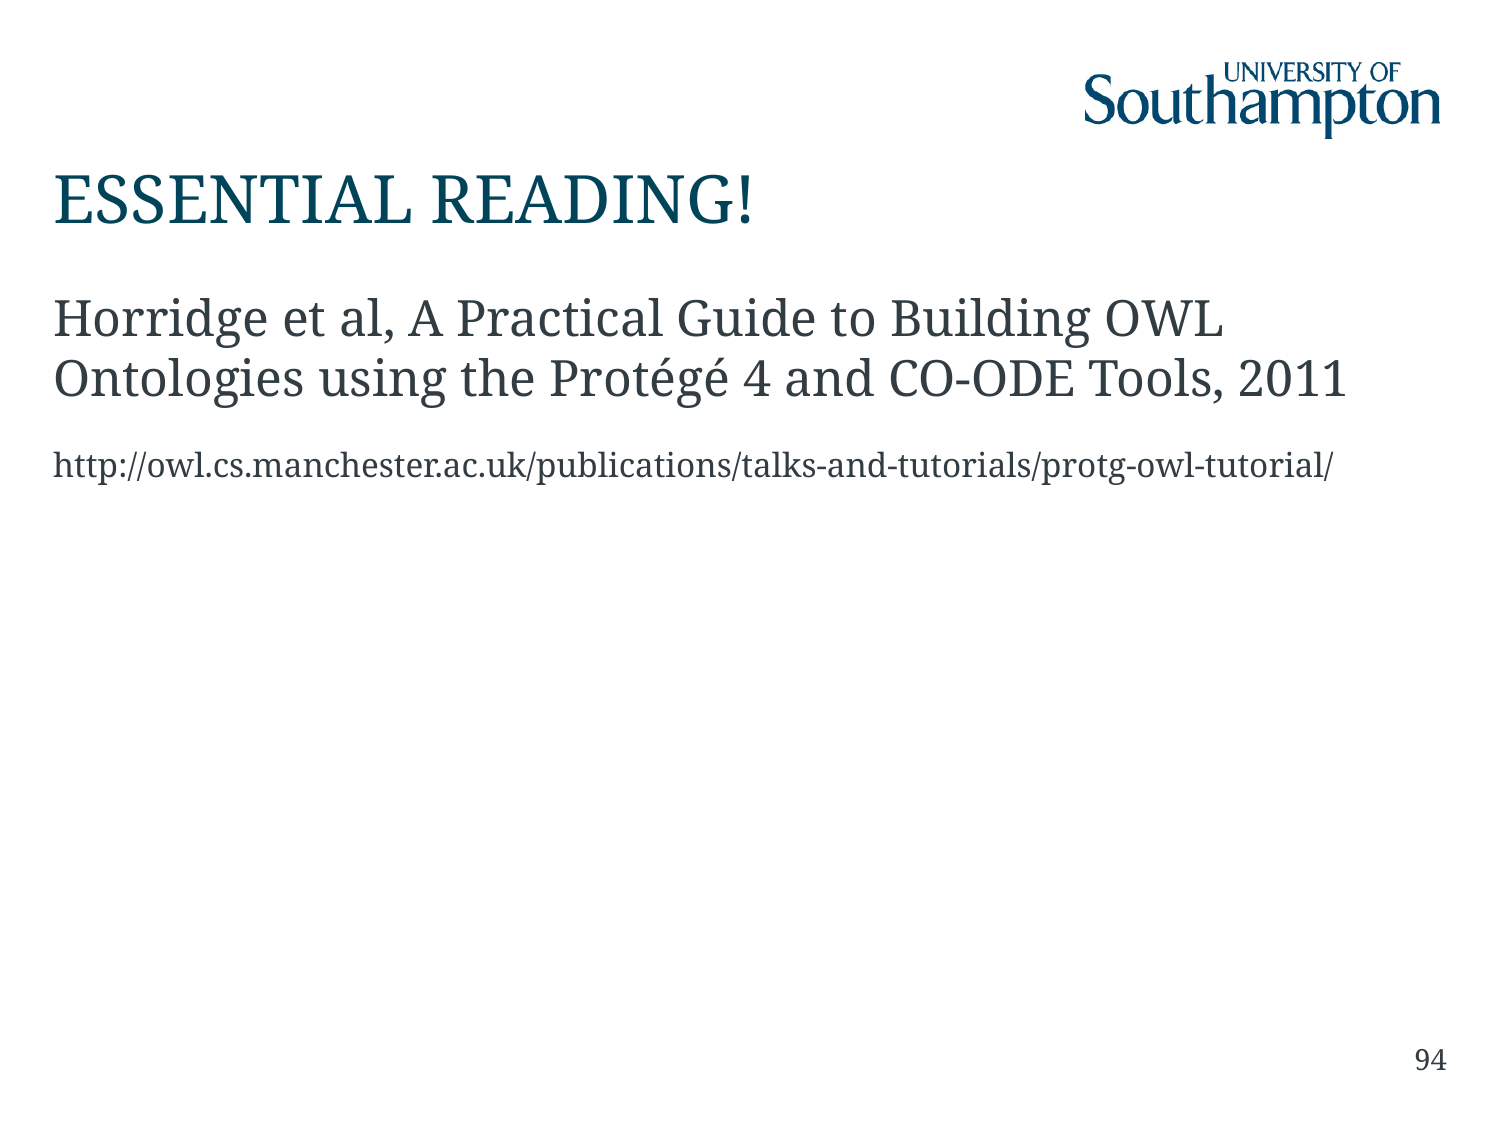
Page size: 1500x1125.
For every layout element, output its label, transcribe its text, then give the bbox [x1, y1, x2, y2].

picture [1085, 62, 1440, 139]
slide_number 94 [1328, 1033, 1448, 1083]
list Horridge et al, A Practical Guide to Building OWL Ontologies using the Protégé 4 and CO-ODE Tools, 2011 http://owl.cs.manchester.ac.uk/publications/talks-and-tutorials/protg-owl-tutorial/ [52, 278, 1448, 1011]
title ESSENTIAL READING! [52, 148, 1448, 256]
